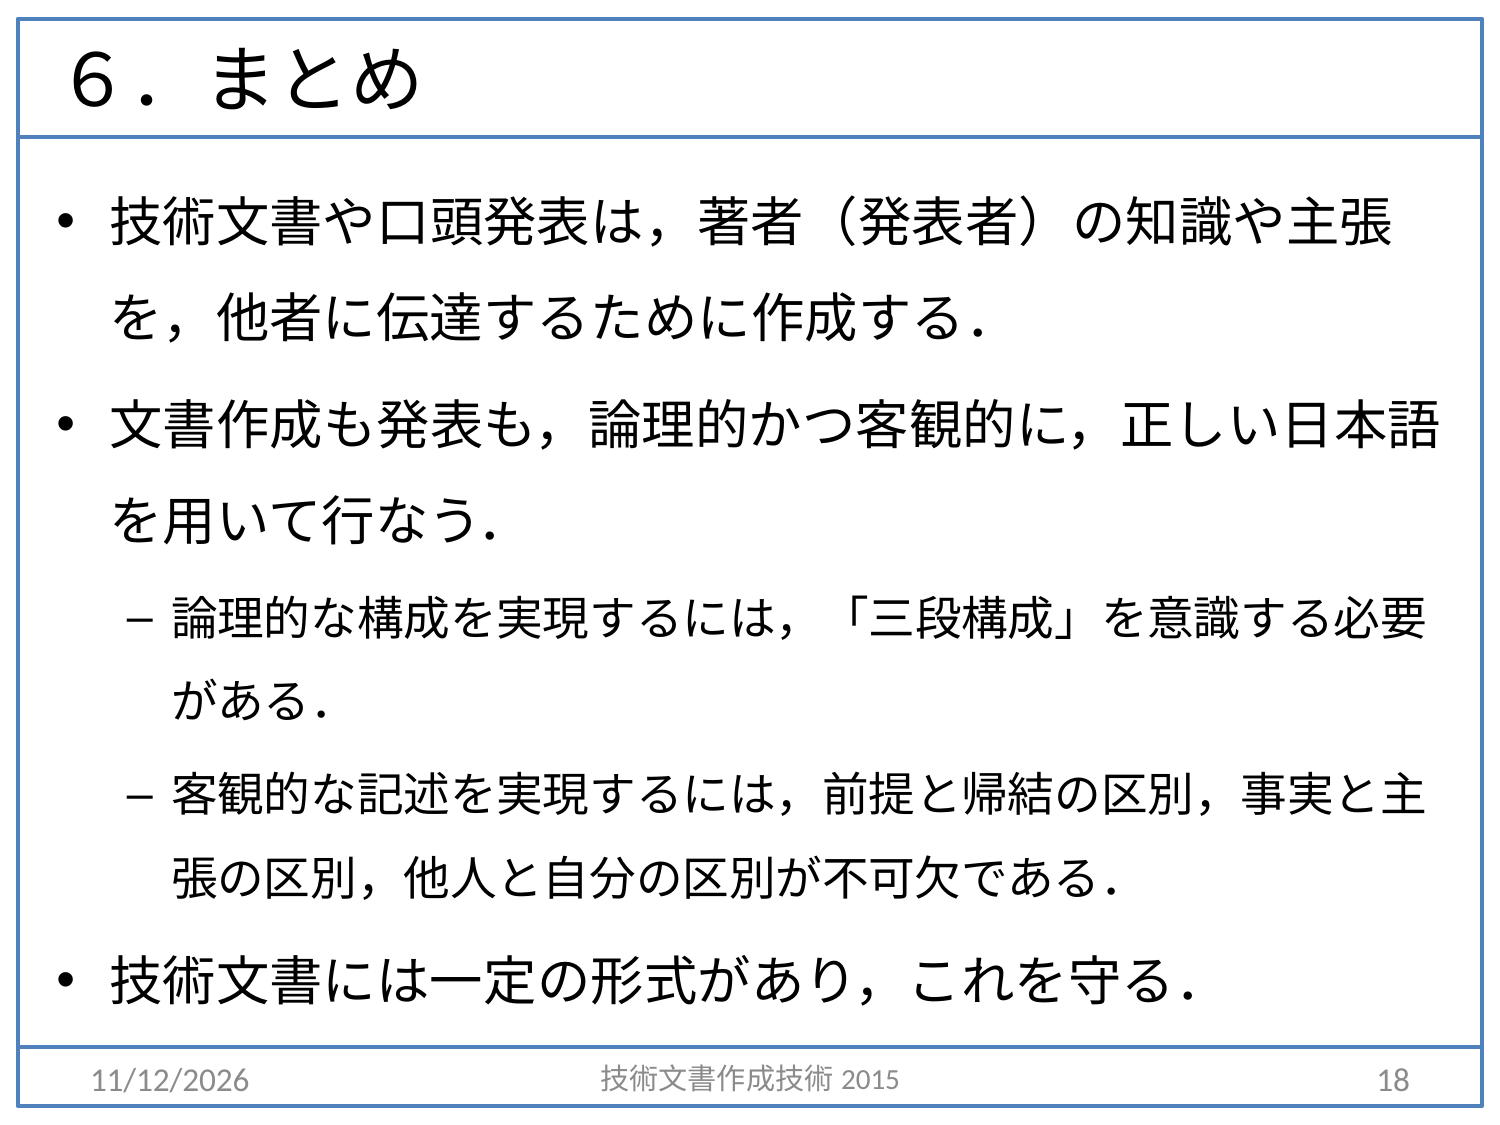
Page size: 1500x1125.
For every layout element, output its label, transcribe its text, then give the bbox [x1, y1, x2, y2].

slide_number 18 [1074, 1049, 1425, 1106]
footer 技術文書作成技術2015 [512, 1049, 988, 1106]
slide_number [75, 1049, 425, 1106]
list 技術文書や口頭発表は，著者（発表者）の知識や主張を，他者に伝達するために作成する． 文書作成も発表も，論理的かつ客観的に，正しい日本語を用いて行なう． 論理的な構成を実現するには，「三段構成」を意識する必要がある． 客観的な記述を実現するには，前提と帰結の区別，事実と主張の区別，他人と自分の区別が不可欠である． 技術文書には一定の形式があり，これを守る． [41, 149, 1459, 1035]
title ６．まとめ [41, 25, 1459, 130]
